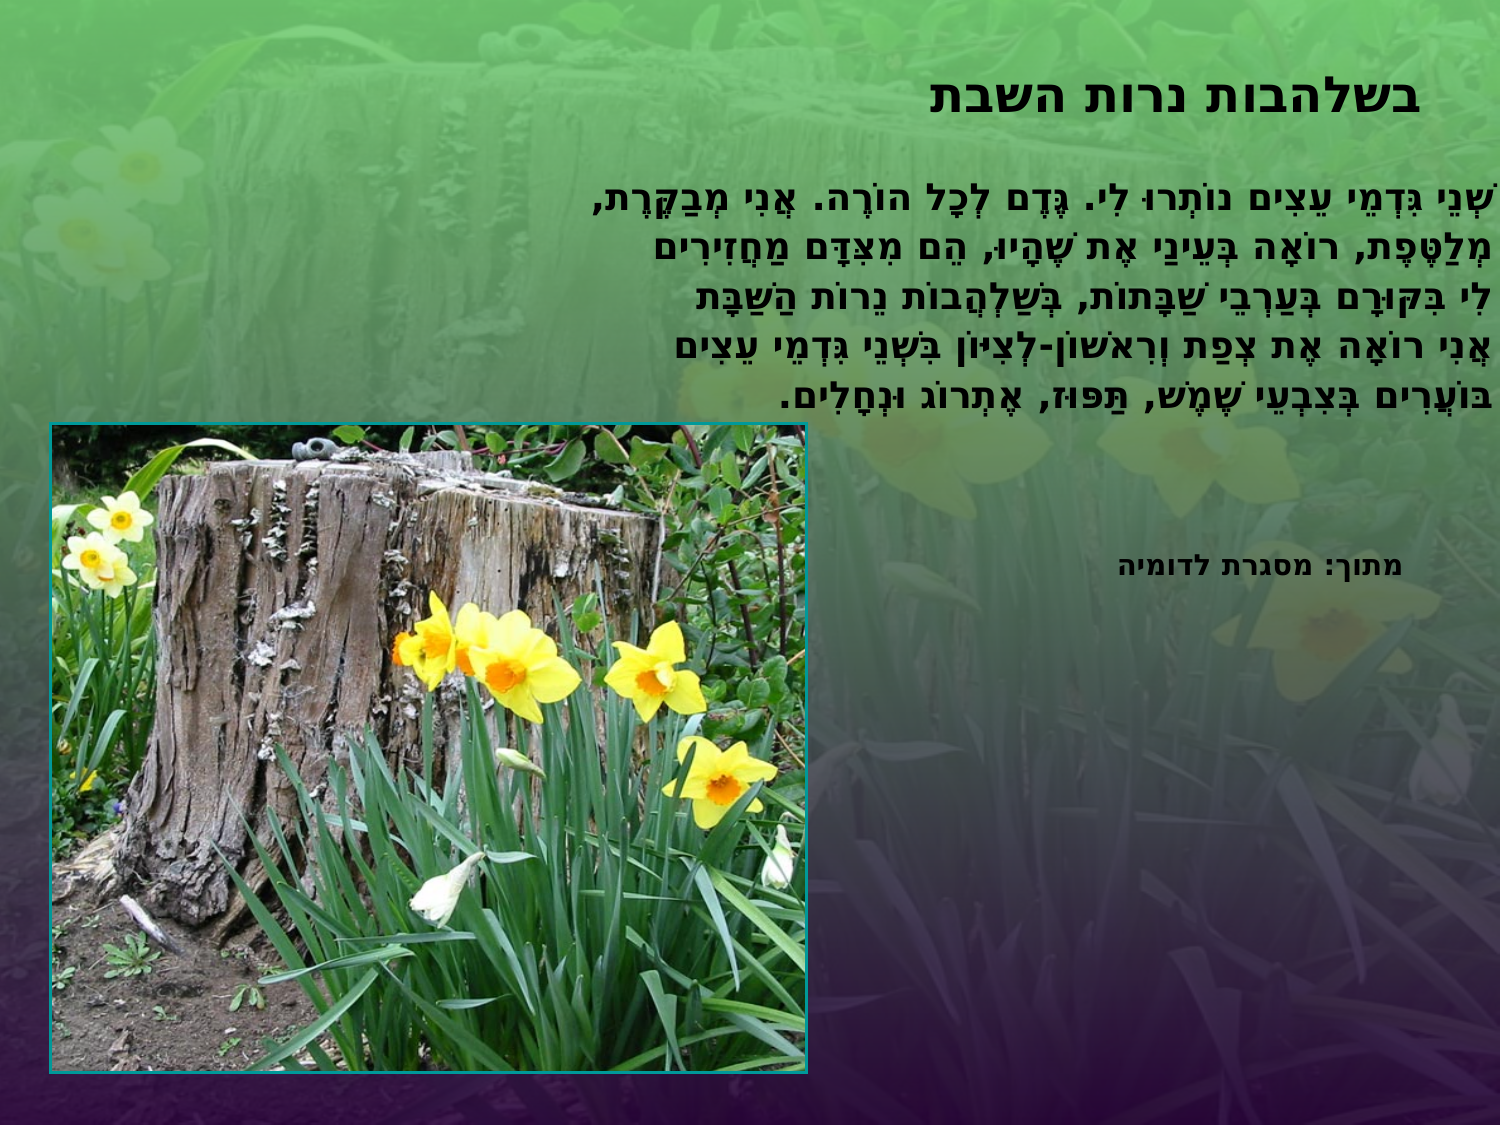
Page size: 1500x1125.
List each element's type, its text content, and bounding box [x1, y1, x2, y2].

text_box [0, 0, 1500, 1125]
text_box [50, 423, 807, 1073]
text_box בשלהבות נרות השבת [915, 54, 1437, 130]
text_box מתוך: מסגרת לדומיה [1101, 538, 1419, 589]
text_box שְׁנֵי גִּדְמֵי עֵצִים נוֹתְרוּ לִי. גֶּדֶם לְכָל הוֹרֶה. אֲנִי מְבַקֶּרֶת, מְלַטֶּפֶת, רוֹאָה בְּעֵינַי אֶת שֶׁהָיוּ, הֵם מִצִּדָּם מַחֲזִירִים לִי בִּקּוּרָם בְּעַרְבֵי שַׁבָּתוֹת, בְּשַׁלְהֲבוֹת נֵרוֹת הַשַּׁבָּת אֲנִי רוֹאָה אֶת צְפַת וְרִאשׁוֹן-לְצִיּוֹן בִּשְׁנֵי גִּדְמֵי עֵצִים בּוֹעֲרִים בְּצִבְעֵי שֶׁמֶשׁ, תַּפּוּז, אֶתְרוֹג וּנְחָלִים. [575, 160, 1500, 424]
